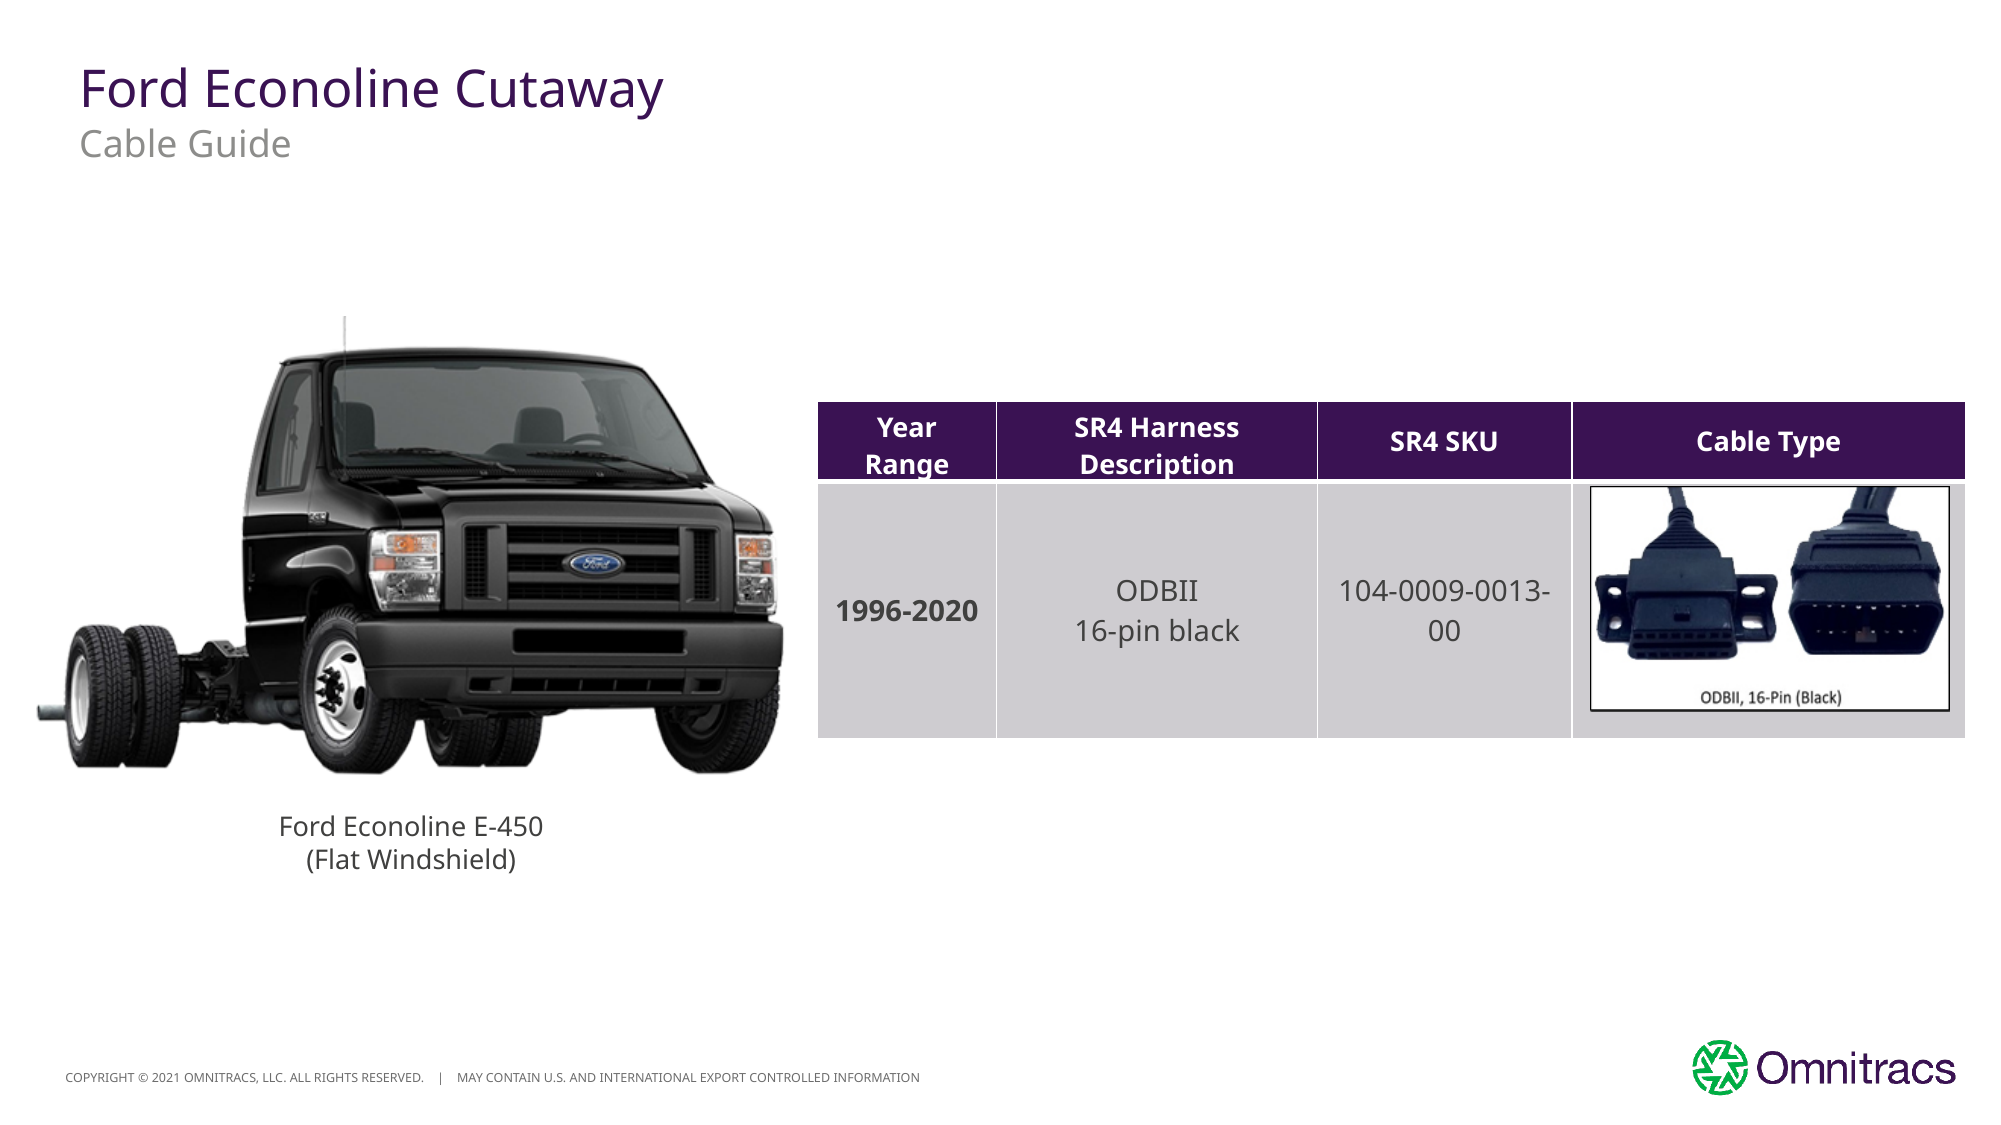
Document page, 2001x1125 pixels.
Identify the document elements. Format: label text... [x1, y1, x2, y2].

table_header Cable Type [1573, 402, 1965, 479]
picture [1680, 1027, 1964, 1108]
table_header Year Range [818, 402, 996, 479]
table_cell ODBII 16-pin black [997, 484, 1317, 738]
text_box Ford Econoline E-450 (Flat Windshield) [64, 802, 759, 882]
text_box Ford Econoline Cutaway Cable Guide [64, 49, 925, 198]
table_cell 104-0009-0013-00 [1318, 484, 1571, 738]
table_cell [1573, 484, 1965, 738]
picture [1590, 486, 1950, 712]
table_header SR4 Harness Description [997, 402, 1317, 479]
picture [32, 316, 791, 784]
table_header SR4 SKU [1318, 402, 1571, 479]
table_cell 1996-2020 [818, 484, 996, 738]
